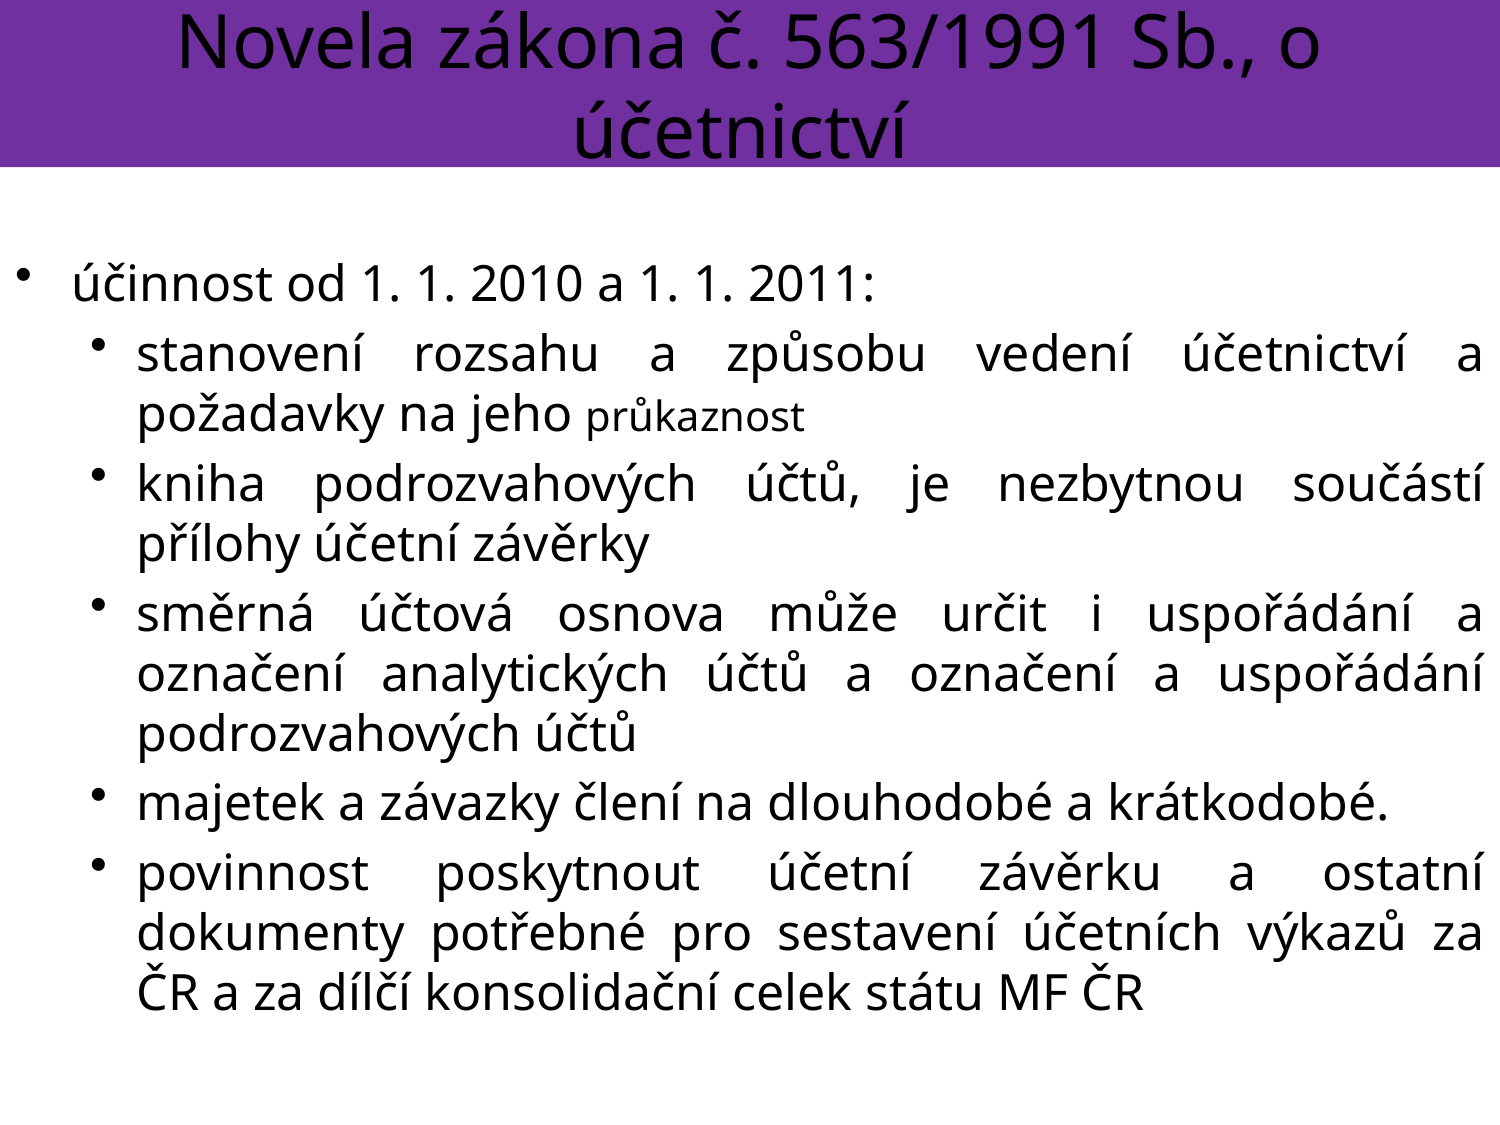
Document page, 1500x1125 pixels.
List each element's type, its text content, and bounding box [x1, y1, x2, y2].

list účinnost od 1. 1. 2010 a 1. 1. 2011: stanovení rozsahu a způsobu vedení účetnictví a požadavky na jeho průkaznost kniha podrozvahových účtů, je nezbytnou součástí přílohy účetní závěrky směrná účtová osnova může určit i uspořádání a označení analytických účtů a označení a uspořádání podrozvahových účtů majetek a závazky člení na dlouhodobé a krátkodobé. povinnost poskytnout účetní závěrku a ostatní dokumenty potřebné pro sestavení účetních výkazů za ČR a za dílčí konsolidační celek státu MF ČR [0, 243, 1500, 1094]
title Novela zákona č. 563/1991 Sb., o účetnictví [0, 0, 1500, 168]
